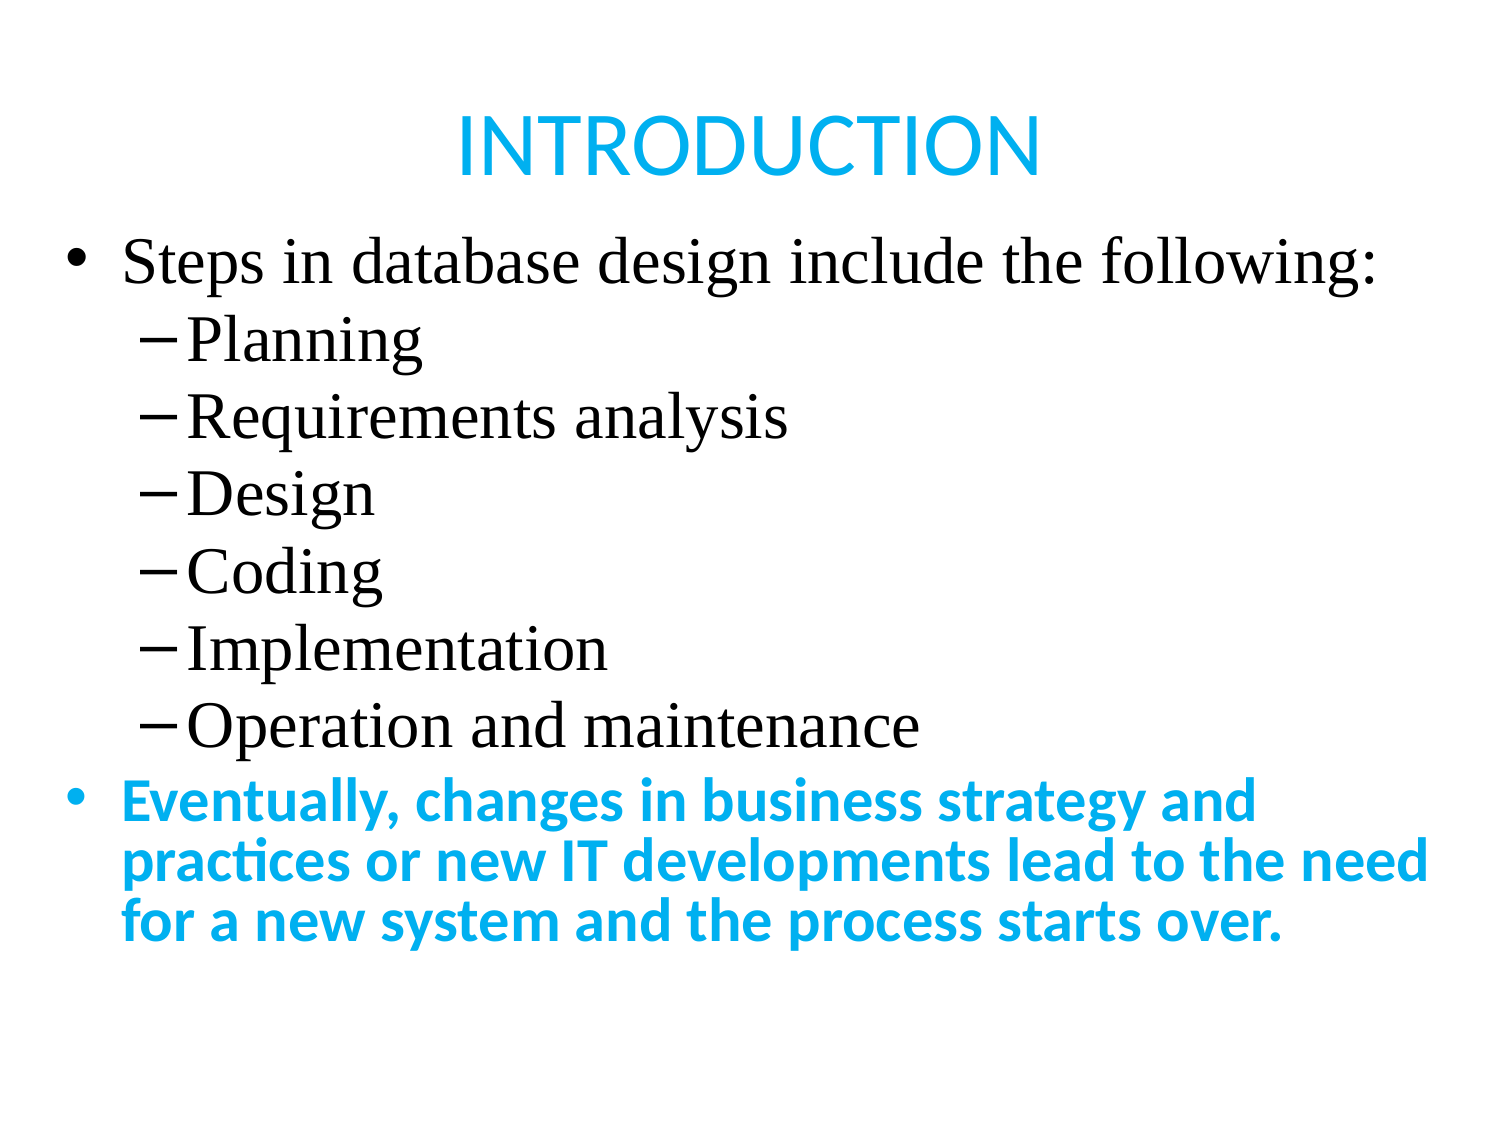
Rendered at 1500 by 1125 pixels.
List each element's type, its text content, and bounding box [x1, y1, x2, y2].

title INTRODUCTION [75, 45, 1425, 224]
list Steps in database design include the following: Planning Requirements analysis Design Coding Implementation Operation and maintenance Eventually, changes in business strategy and practices or new IT developments lead to the need for a new system and the process starts over. [50, 224, 1463, 1088]
